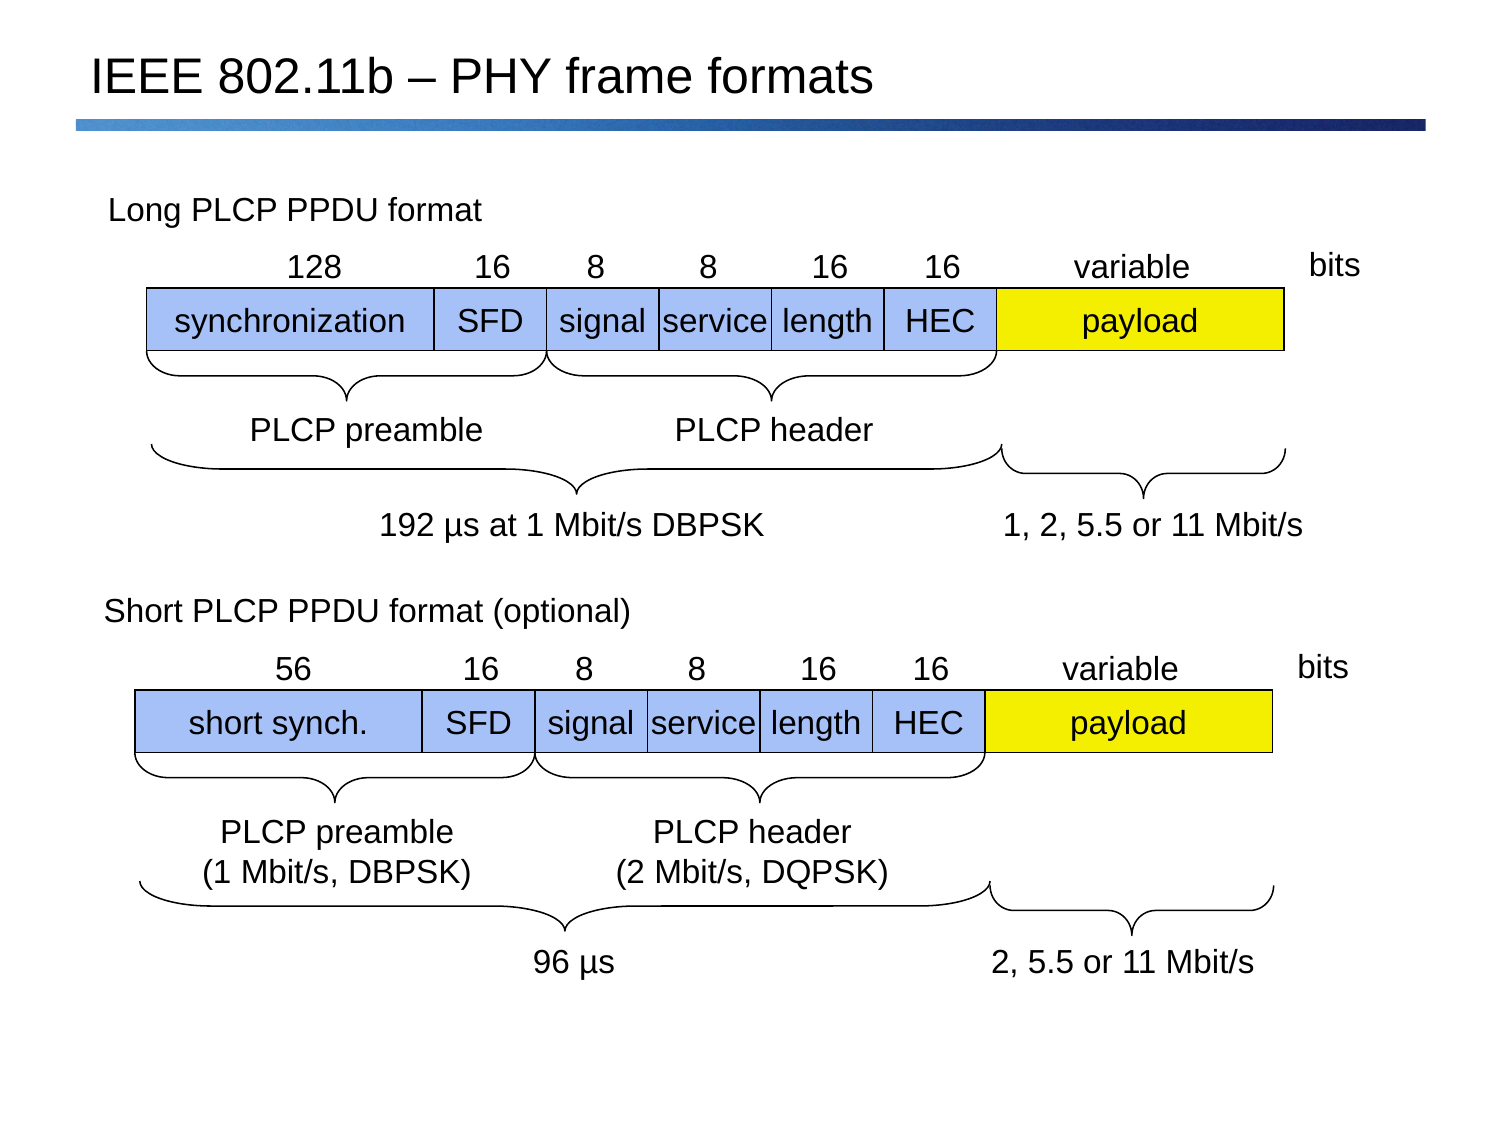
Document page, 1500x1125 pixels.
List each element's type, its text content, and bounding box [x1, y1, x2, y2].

title IEEE 802.11b – PHY frame formats [74, 32, 1426, 114]
text_box 16 [897, 640, 965, 695]
text_box [139, 880, 991, 932]
text_box variable [1059, 238, 1206, 293]
text_box SFD [434, 288, 546, 350]
text_box 192 µs at 1 Mbit/s DBPSK [364, 495, 781, 551]
text_box payload [984, 690, 1273, 753]
text_box 8 [560, 640, 609, 695]
text_box 96 µs [517, 932, 630, 988]
text_box 8 [571, 238, 621, 293]
text_box PLCP header (2 Mbit/s, DQPSK) [600, 802, 905, 881]
text_box PLCP preamble (1 Mbit/s, DBPSK) [187, 802, 488, 881]
text_box HEC [885, 288, 996, 350]
text_box 16 [785, 640, 852, 695]
text_box synchronization [146, 288, 434, 350]
text_box 56 [260, 640, 327, 695]
text_box 8 [672, 640, 721, 695]
text_box service [659, 288, 771, 350]
text_box 8 [684, 238, 733, 293]
text_box [134, 752, 535, 802]
text_box short synch. [134, 690, 422, 752]
text_box 16 [459, 238, 527, 293]
text_box PLCP header [659, 400, 889, 444]
text_box [151, 443, 1002, 495]
text_box Short PLCP PPDU format (optional) [88, 581, 647, 637]
text_box payload [996, 288, 1284, 351]
text_box signal [534, 690, 647, 752]
text_box bits [1294, 235, 1376, 291]
text_box [546, 350, 997, 400]
text_box [1001, 448, 1286, 495]
text_box 128 [271, 238, 357, 293]
text_box [146, 350, 547, 400]
text_box signal [546, 288, 659, 350]
text_box 16 [909, 238, 977, 293]
text_box HEC [873, 690, 984, 752]
text_box length [771, 288, 885, 351]
text_box length [759, 690, 873, 753]
text_box variable [1047, 640, 1194, 695]
text_box 16 [796, 238, 864, 293]
text_box service [647, 690, 759, 752]
text_box PLCP preamble [234, 400, 499, 444]
text_box [990, 885, 1274, 932]
text_box [534, 752, 985, 802]
text_box bits [1282, 637, 1365, 693]
text_box 1, 2, 5.5 or 11 Mbit/s [987, 495, 1319, 551]
text_box Long PLCP PPDU format [93, 180, 498, 236]
text_box 16 [447, 640, 515, 695]
text_box 2, 5.5 or 11 Mbit/s [976, 932, 1270, 988]
picture [75, 119, 1426, 131]
text_box SFD [422, 690, 534, 752]
